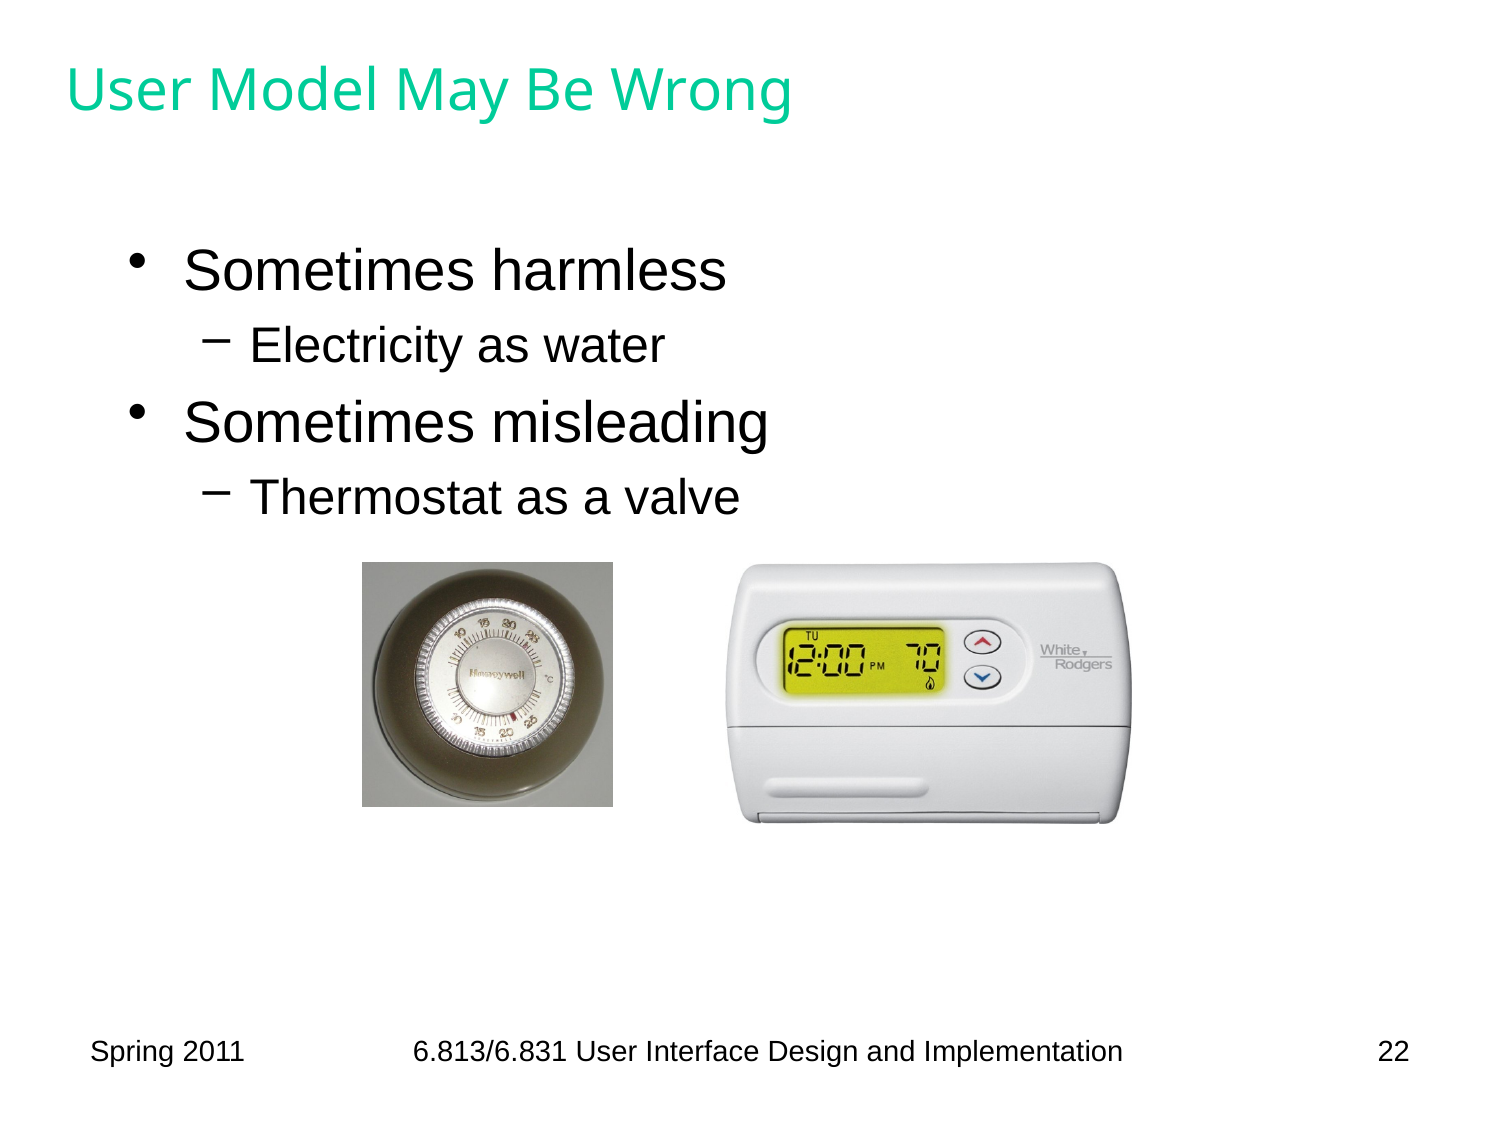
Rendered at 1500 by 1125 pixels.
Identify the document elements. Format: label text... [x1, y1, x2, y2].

picture [724, 562, 1132, 824]
list Sometimes harmless Electricity as water Sometimes misleading Thermostat as a valve [112, 224, 1388, 1001]
picture [362, 562, 613, 807]
footer 6.813/6.831 User Interface Design and Implementation [312, 1024, 1226, 1103]
slide_number 22 [1237, 1024, 1426, 1103]
slide_number Spring 2011 [74, 1024, 301, 1103]
title User Model May Be Wrong [49, 24, 1438, 151]
